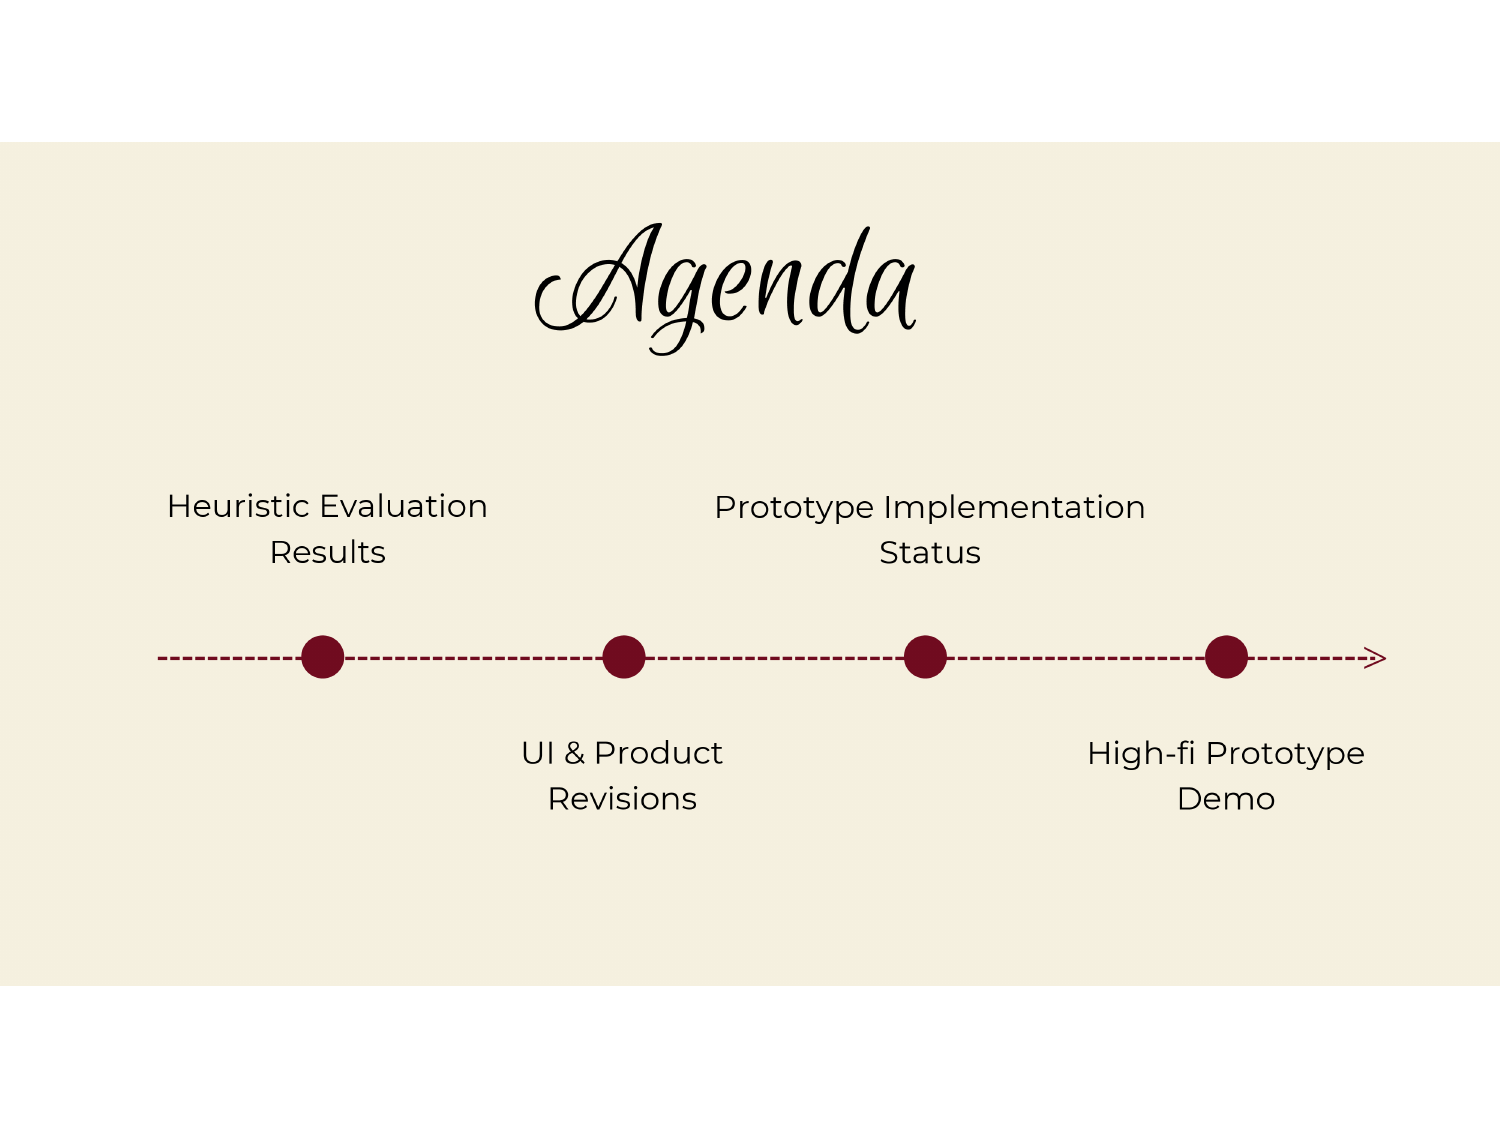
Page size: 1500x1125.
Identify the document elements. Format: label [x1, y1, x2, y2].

picture [0, 141, 1500, 987]
